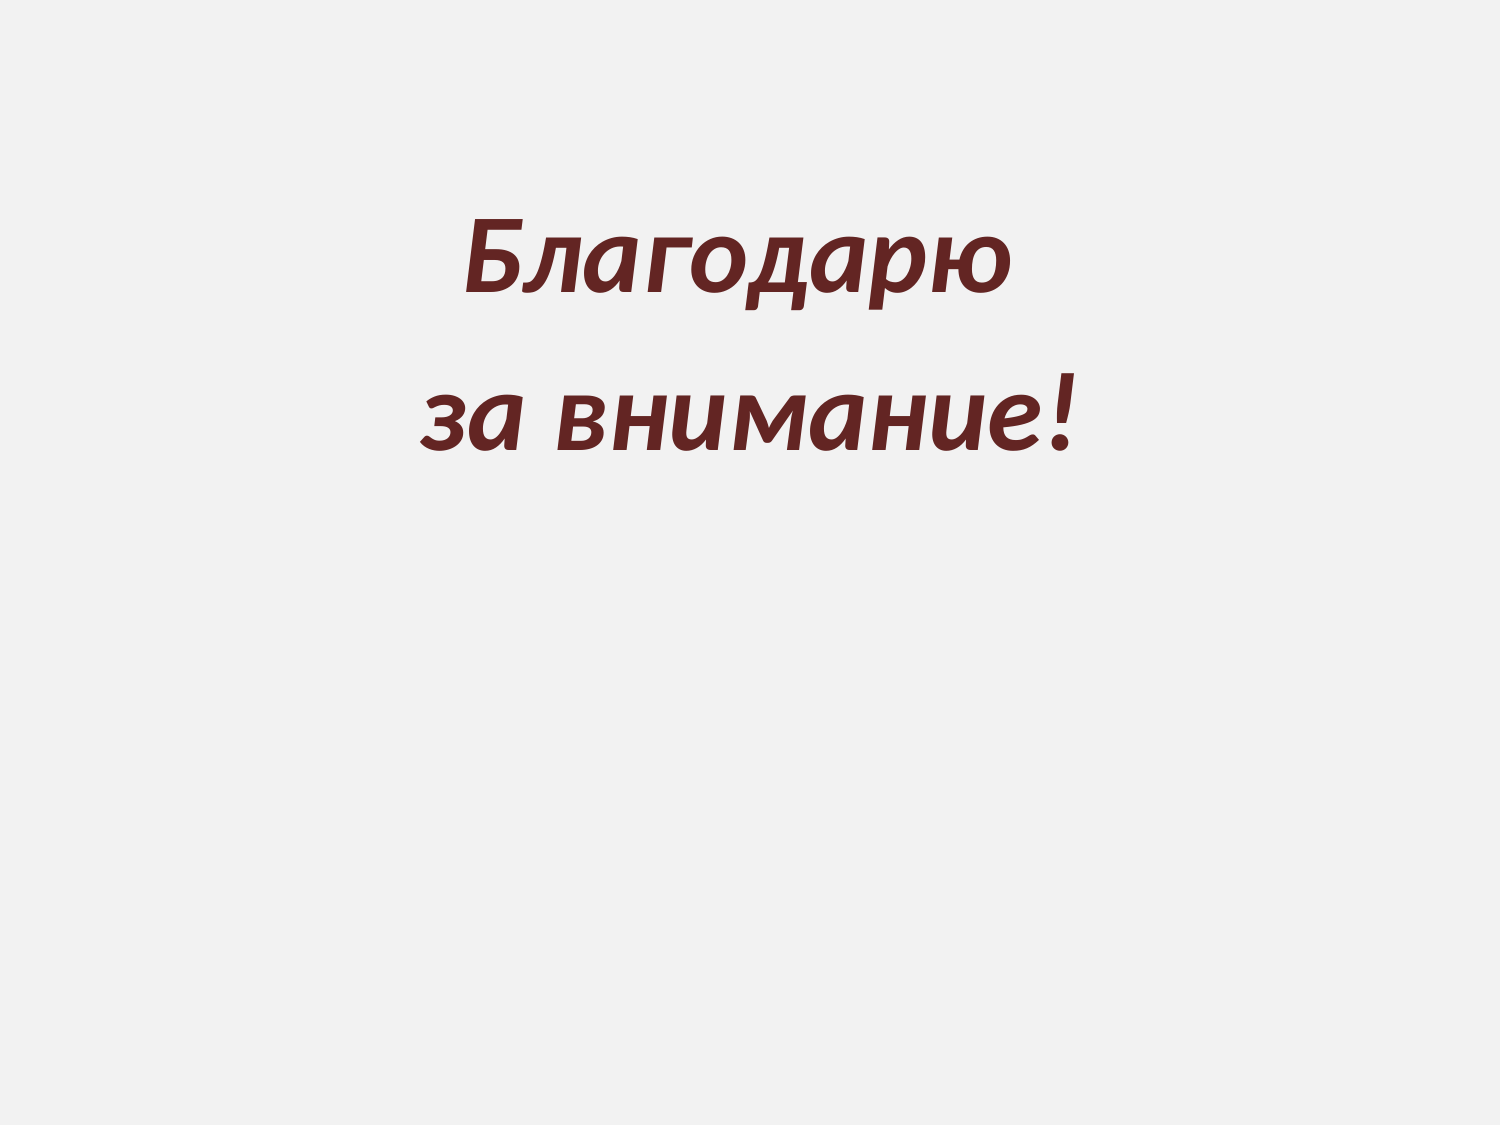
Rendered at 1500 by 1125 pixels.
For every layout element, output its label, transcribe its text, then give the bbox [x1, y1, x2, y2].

list Благодарю за внимание! [75, 70, 1425, 1005]
